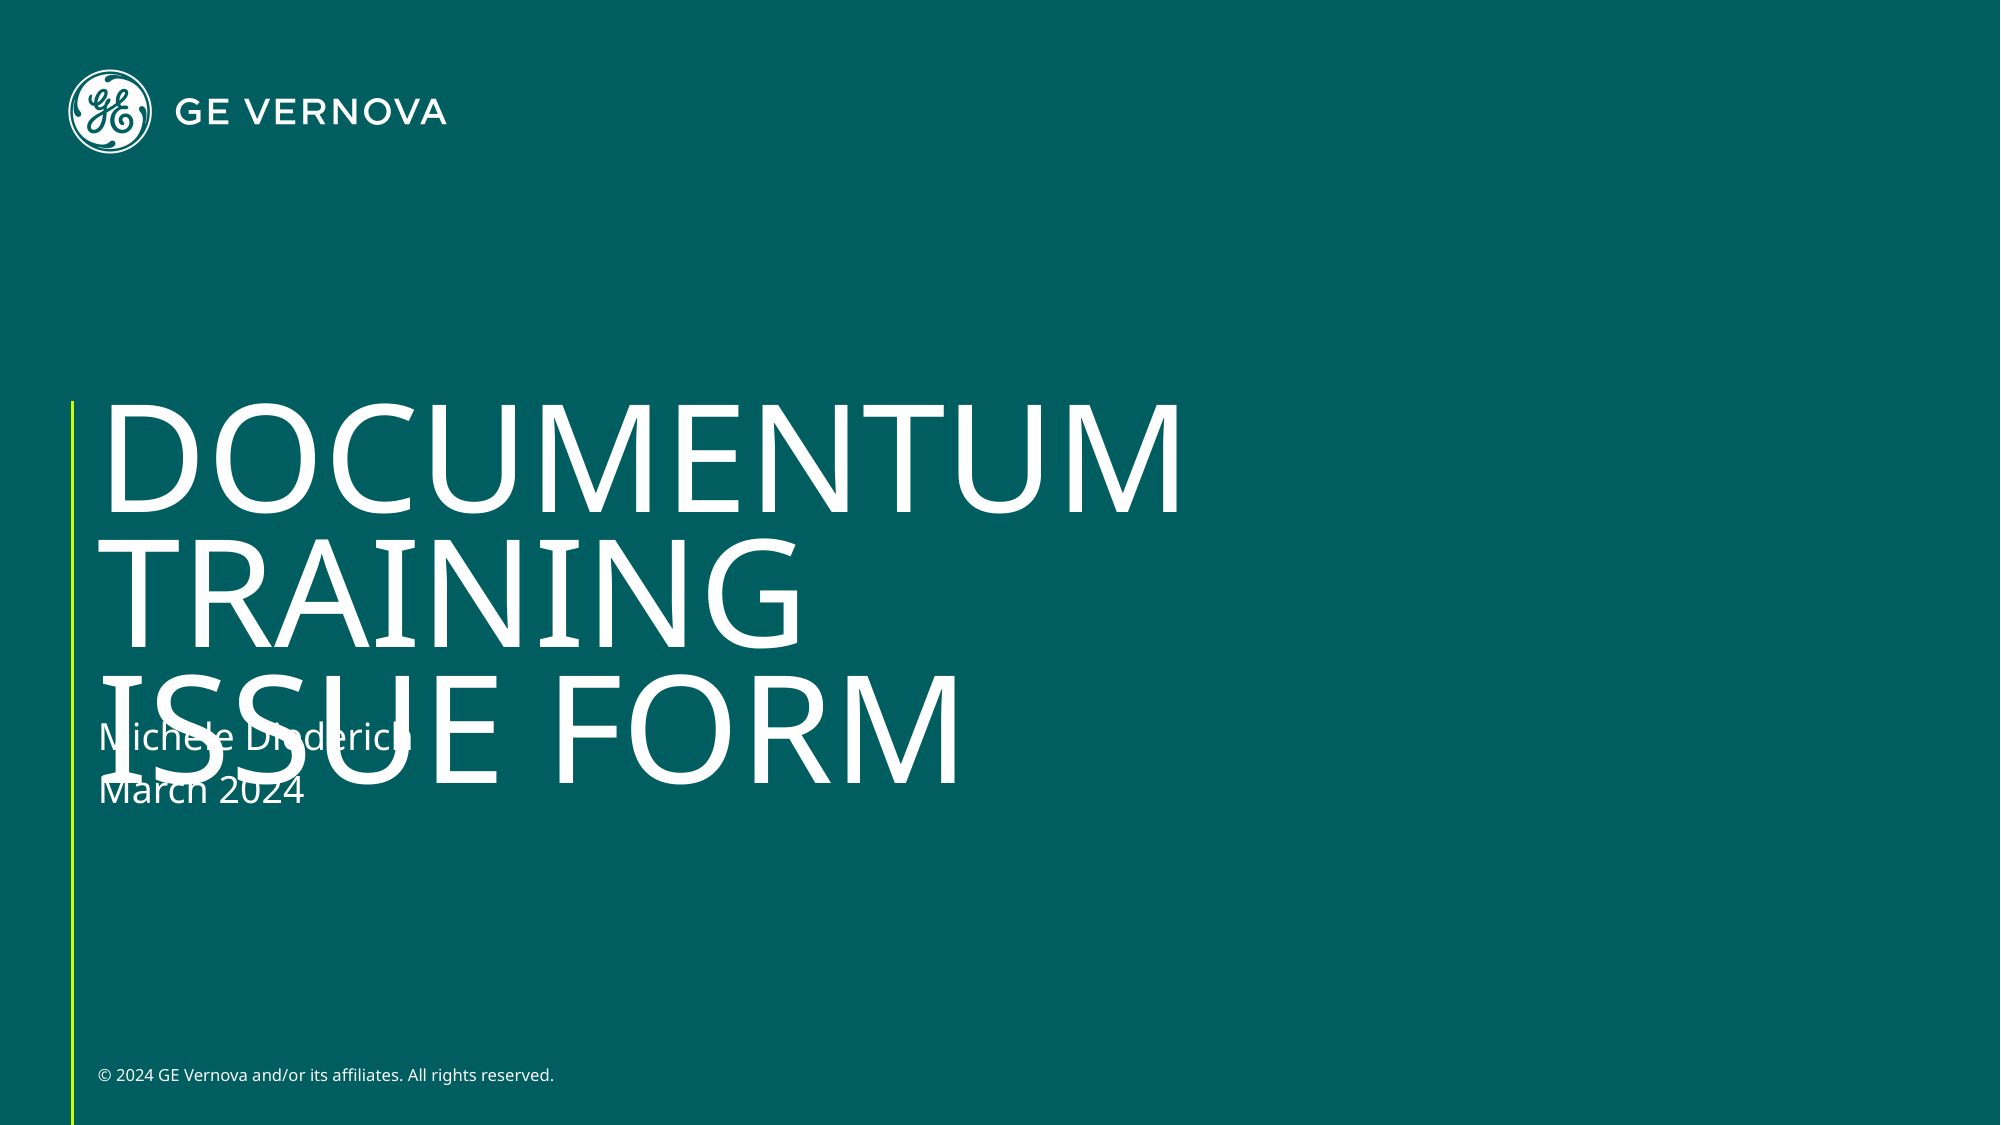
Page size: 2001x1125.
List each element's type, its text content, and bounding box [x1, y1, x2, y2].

picture [43, 44, 472, 179]
subtitle Michele Diederich March 2024 [97, 712, 1855, 873]
title Documentum training Issue Form [97, 407, 1855, 712]
footer © 2024 GE Vernova and/or its affiliates. All rights reserved. [97, 1065, 984, 1125]
